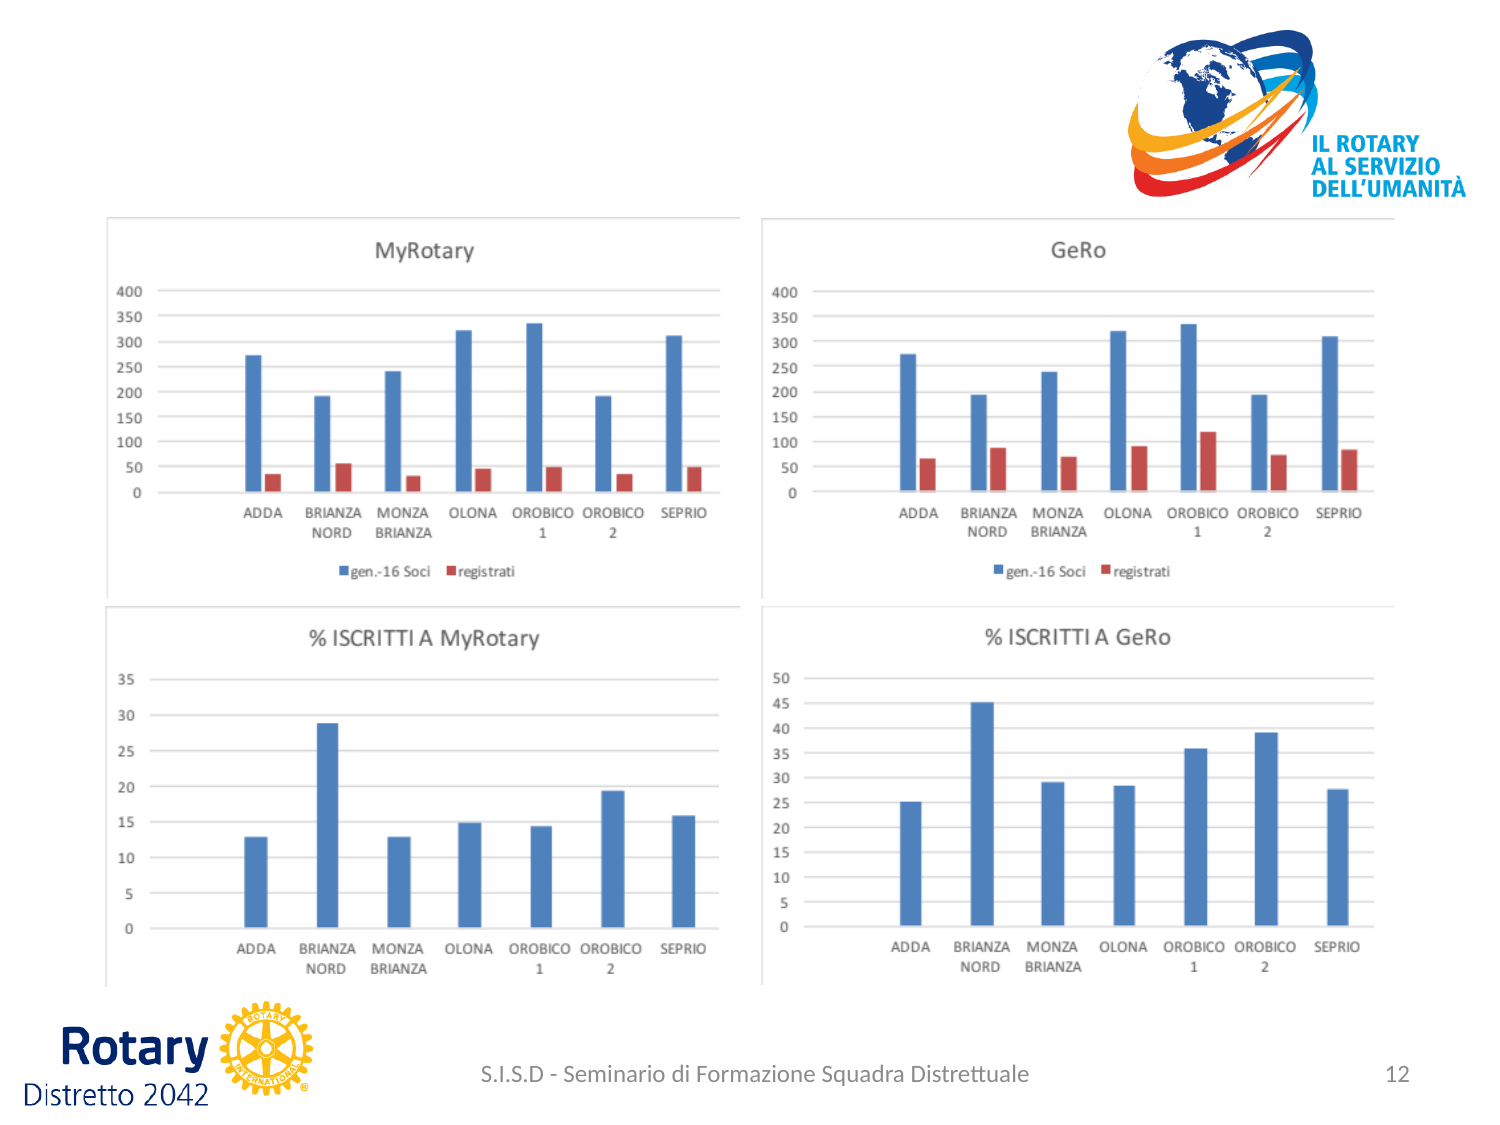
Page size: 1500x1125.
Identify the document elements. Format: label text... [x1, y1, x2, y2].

footer S.I.S.D - Seminario di Formazione Squadra Distrettuale [442, 1042, 1069, 1103]
slide_number 12 [1074, 1042, 1425, 1103]
picture [2, 987, 329, 1123]
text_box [105, 217, 1395, 988]
picture [1128, 30, 1467, 197]
